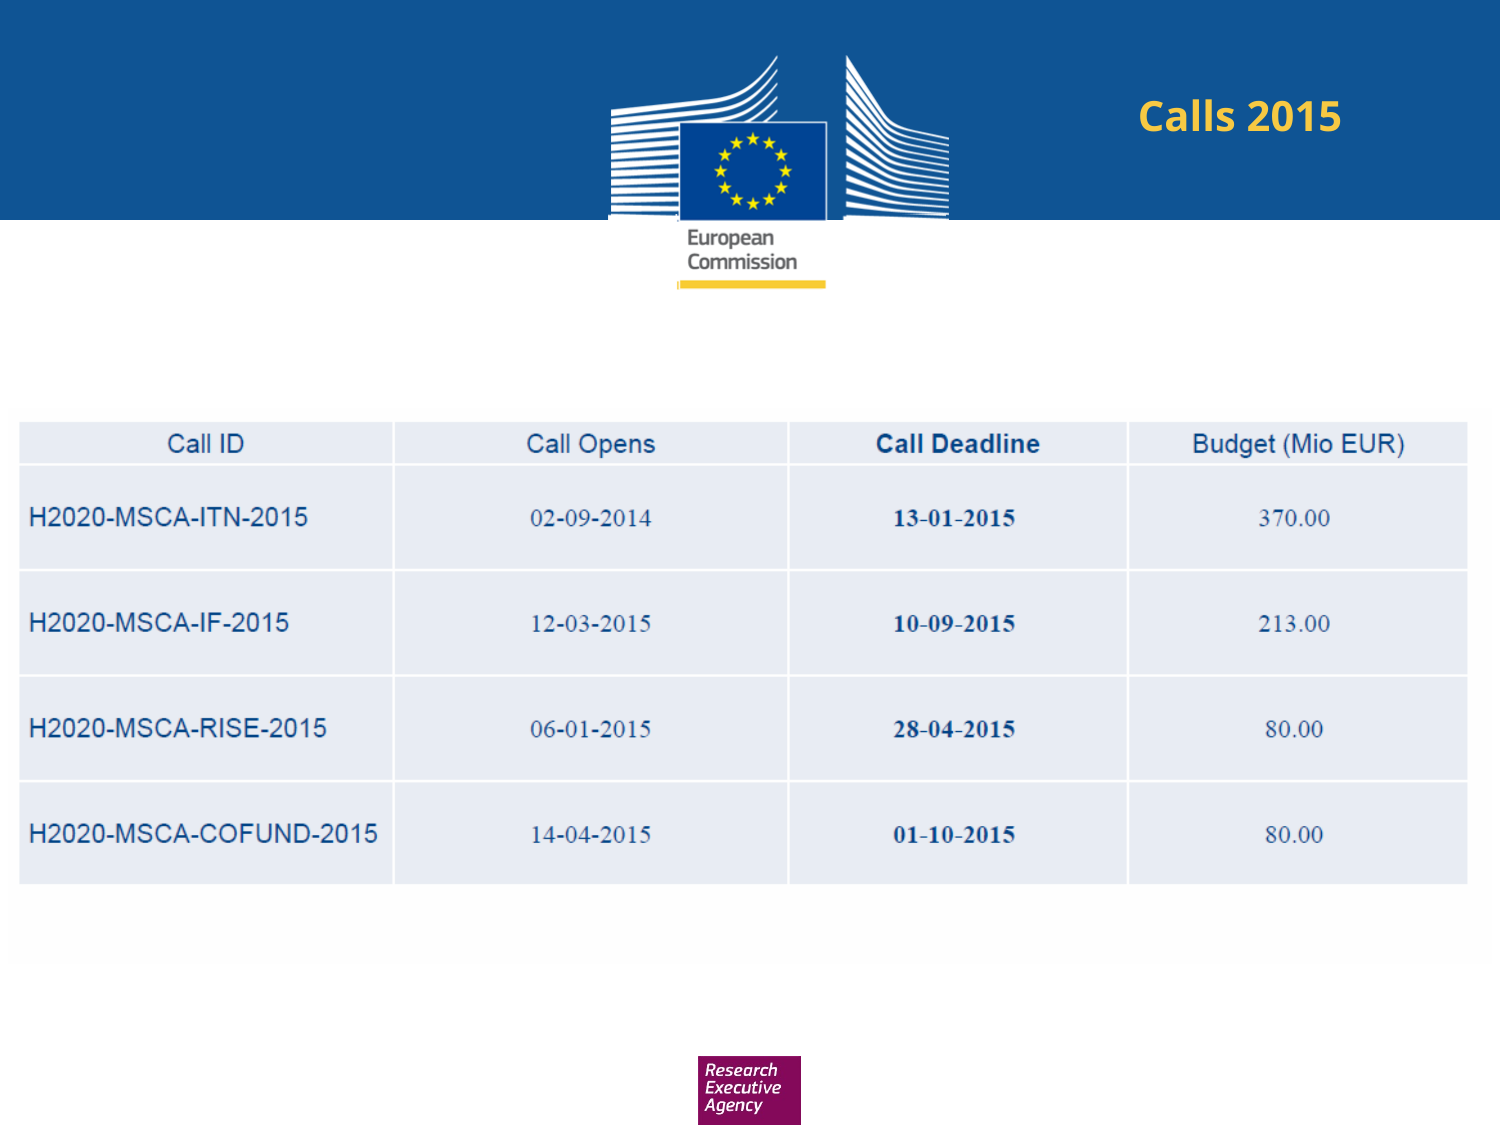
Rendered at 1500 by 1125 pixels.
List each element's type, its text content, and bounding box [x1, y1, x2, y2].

picture [8, 408, 1492, 965]
text_box Calls 2015 [998, 82, 1483, 147]
picture [698, 1056, 801, 1125]
picture [608, 55, 949, 291]
